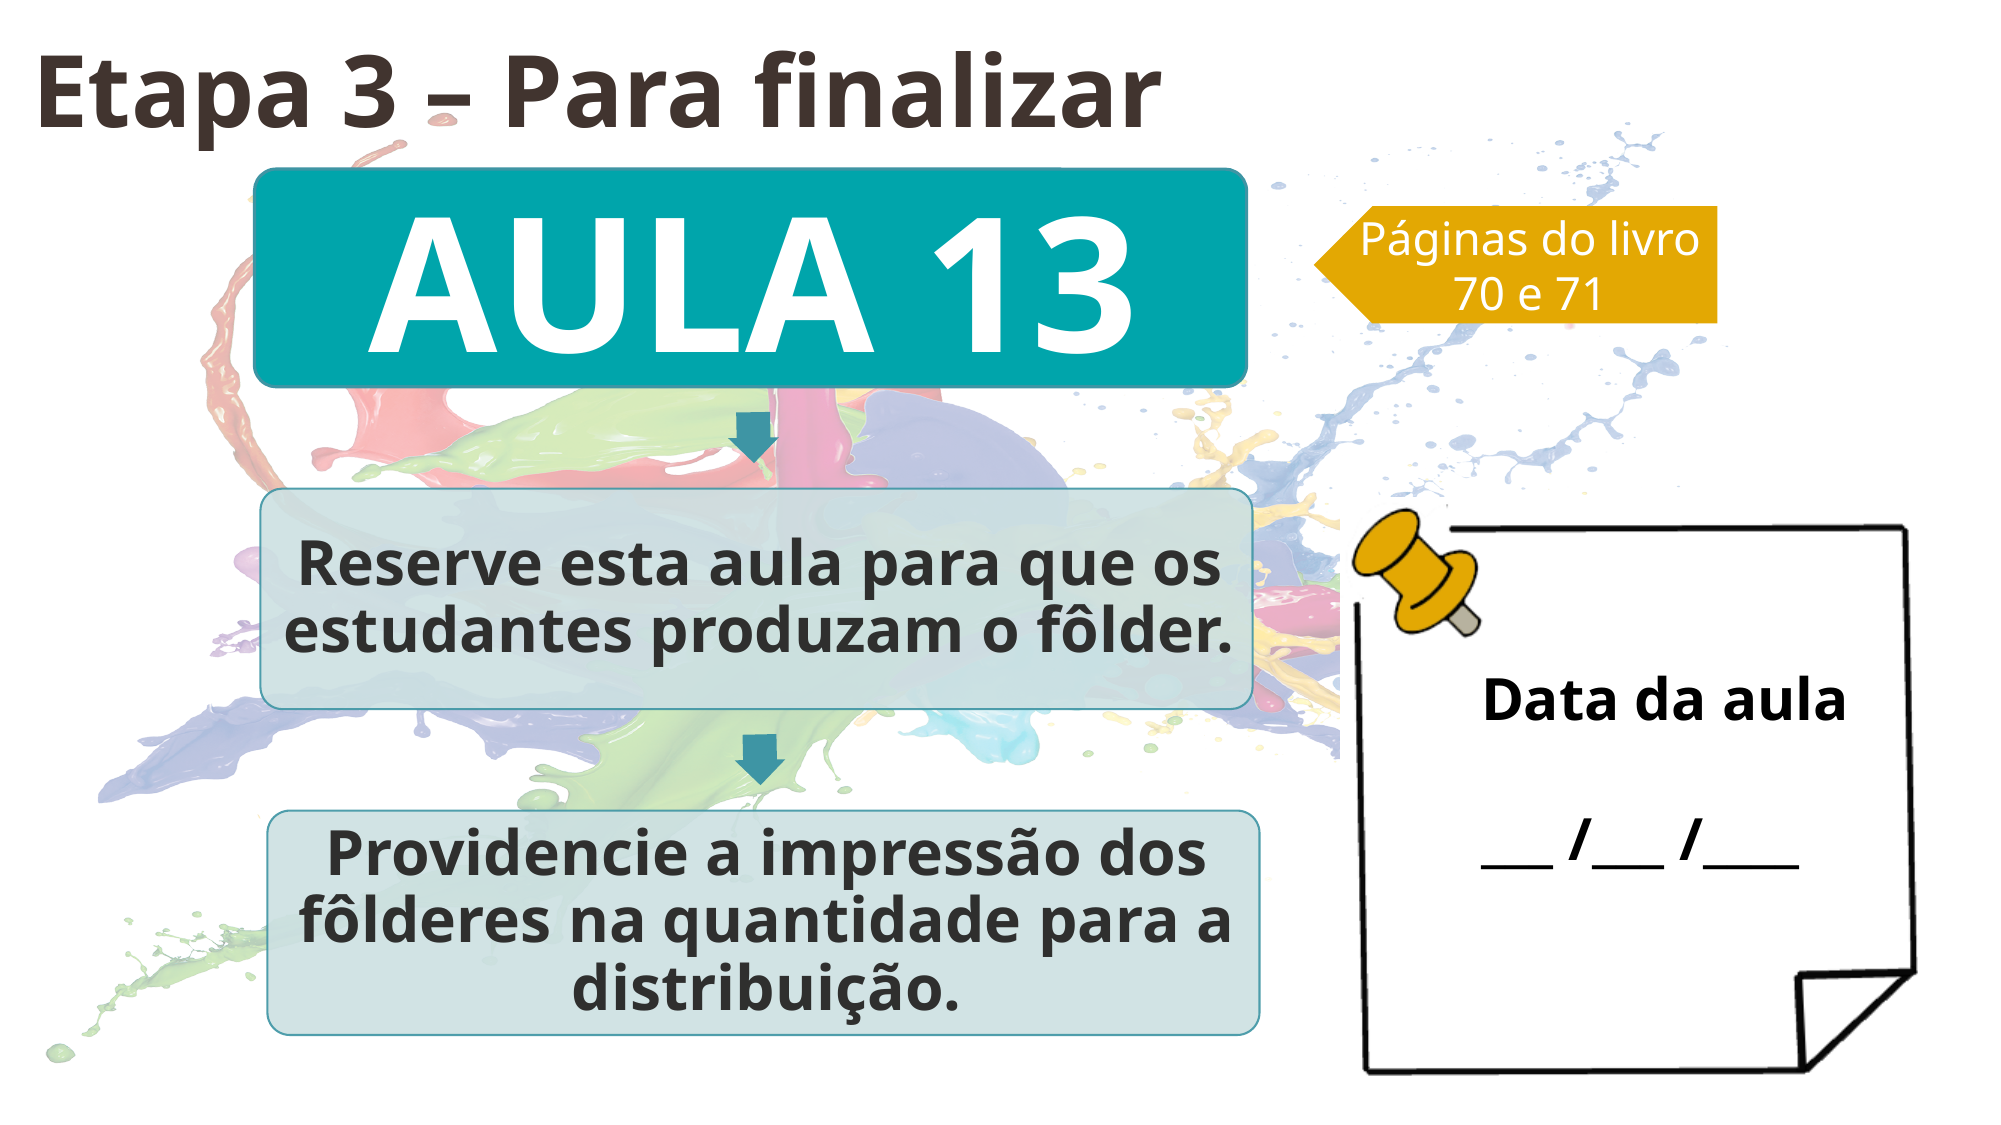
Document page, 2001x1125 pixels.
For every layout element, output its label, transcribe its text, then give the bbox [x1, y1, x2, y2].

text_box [1340, 497, 1927, 1085]
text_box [73, 168, 1454, 1036]
text_box Páginas do livro 70 e 71 [1454, 238, 1718, 324]
text_box Etapa 3 – Para finalizar [17, 20, 1743, 238]
